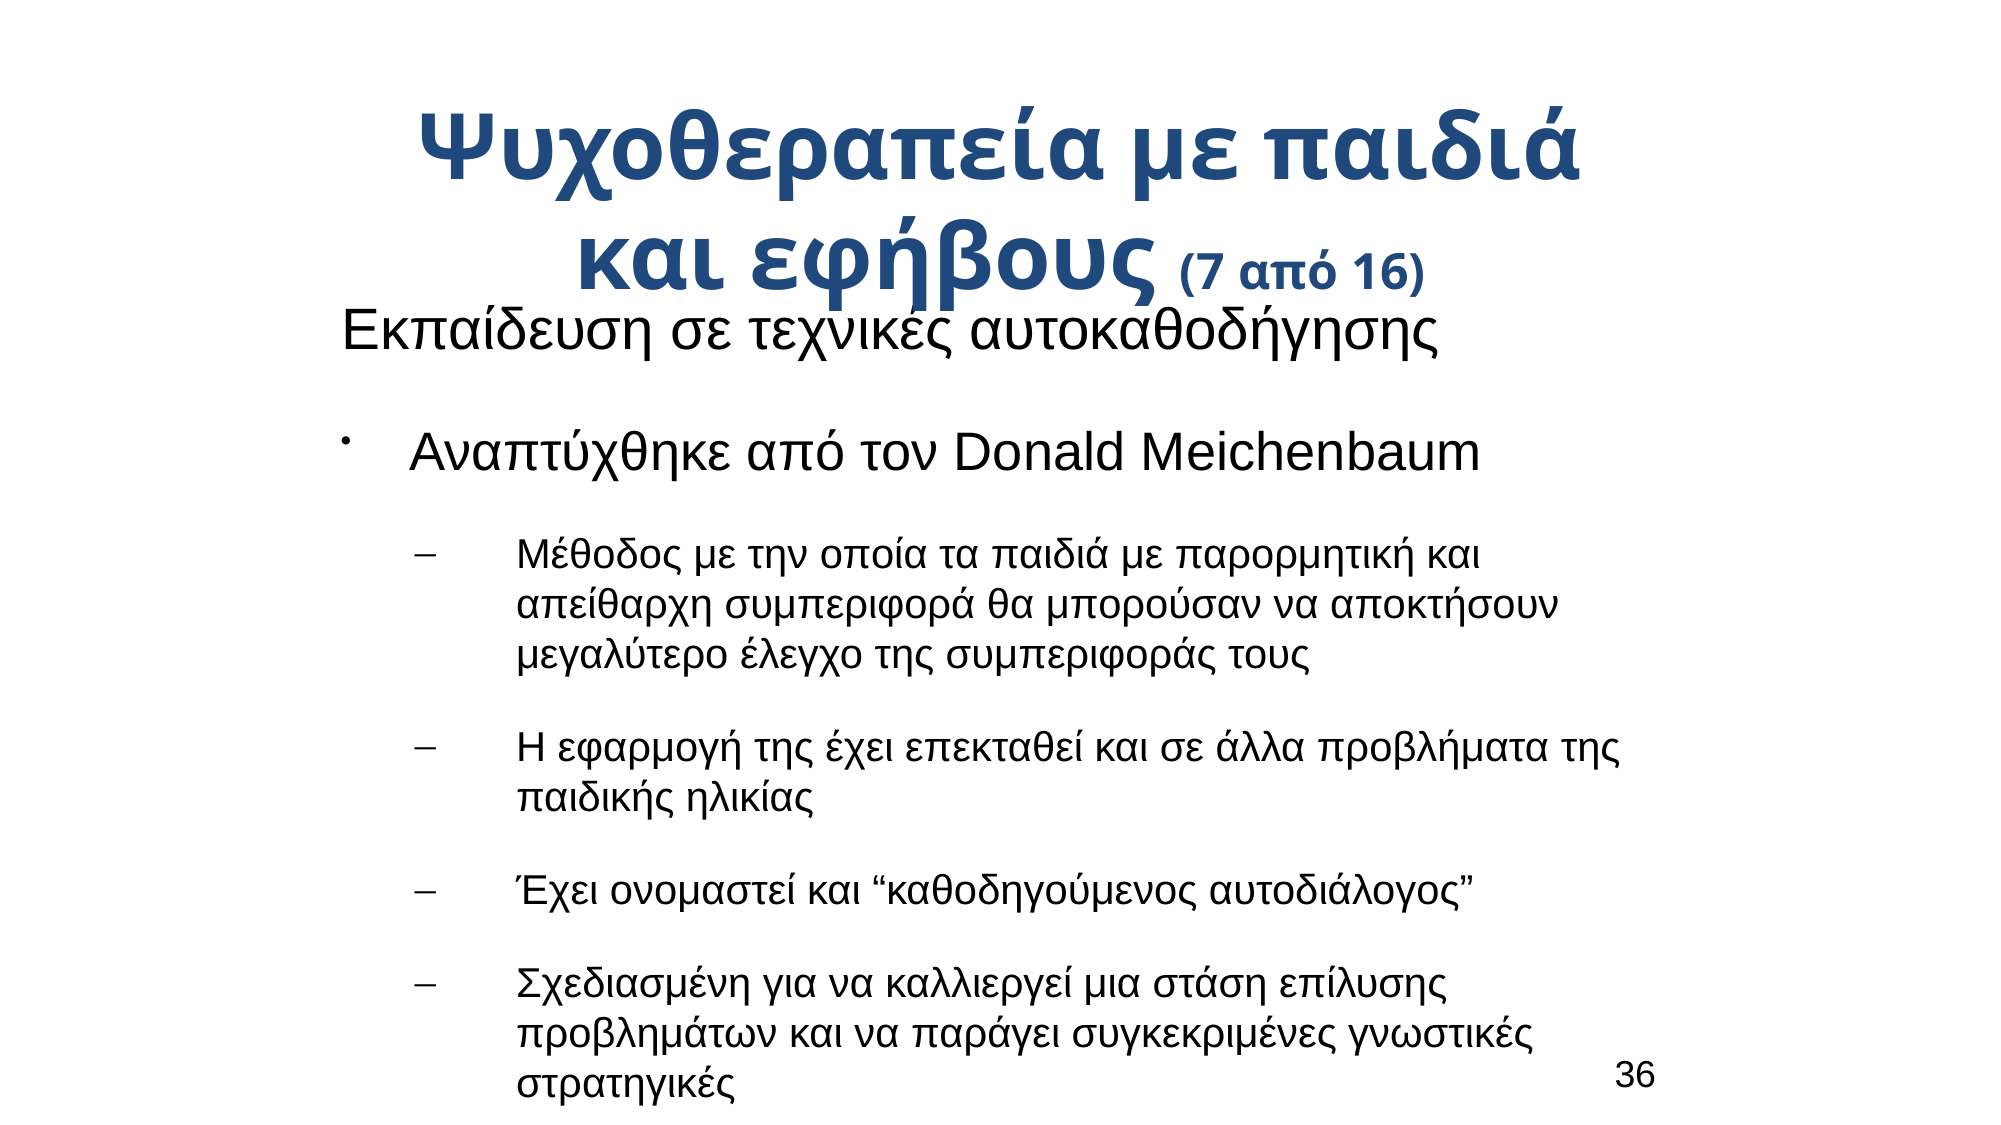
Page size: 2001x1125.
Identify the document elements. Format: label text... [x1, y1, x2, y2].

title Ψυχοθεραπεία με παιδιά και εφήβους (7 από 16) [324, 70, 1675, 325]
text_box 36 [1599, 1042, 1675, 1103]
text_box Εκπαίδευση σε τεχνικές αυτοκαθοδήγησης Αναπτύχθηκε από τον Donald Meichenbaum Mέθοδος με την οποία τα παιδιά με παρορμητική και απείθαρχη συμπεριφορά θα μπορούσαν να αποκτήσουν μεγαλύτερο έλεγχο της συμπεριφοράς τους Η εφαρμογή της έχει επεκταθεί και σε άλλα προβλήματα της παιδικής ηλικίας Έχει ονομαστεί και “καθοδηγούμενος αυτοδιάλογος” Σχεδιασμένη για να καλλιεργεί μια στάση επίλυσης προβλημάτων και να παράγει συγκεκριμένες γνωστικές στρατηγικές [324, 283, 1691, 1005]
